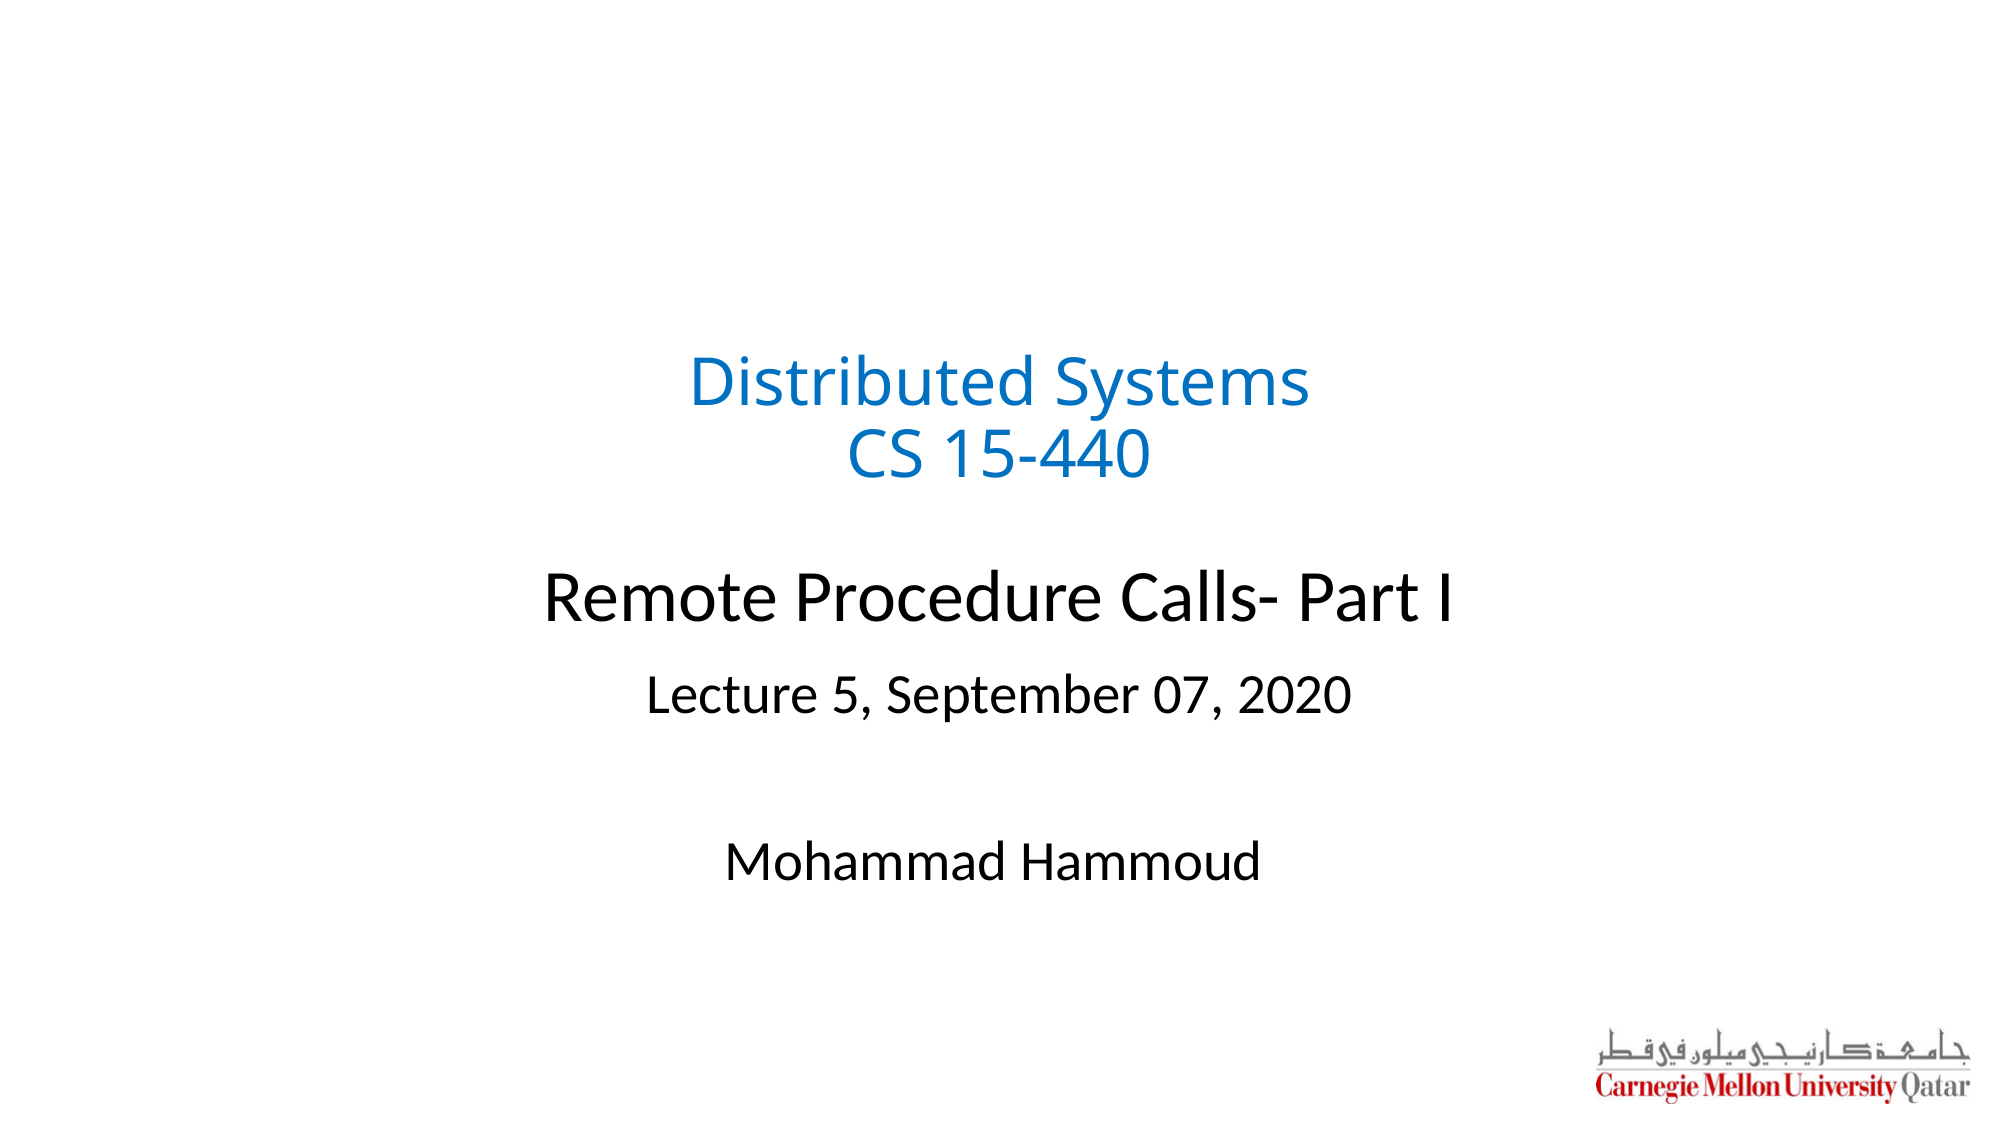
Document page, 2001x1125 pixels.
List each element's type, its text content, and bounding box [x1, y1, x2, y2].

title Distributed Systems CS 15-440 [362, 337, 1638, 549]
picture [1596, 1027, 1971, 1104]
subtitle Remote Procedure Calls- Part I Lecture 5, September 07, 2020 Mohammad Hammoud [249, 549, 1750, 900]
